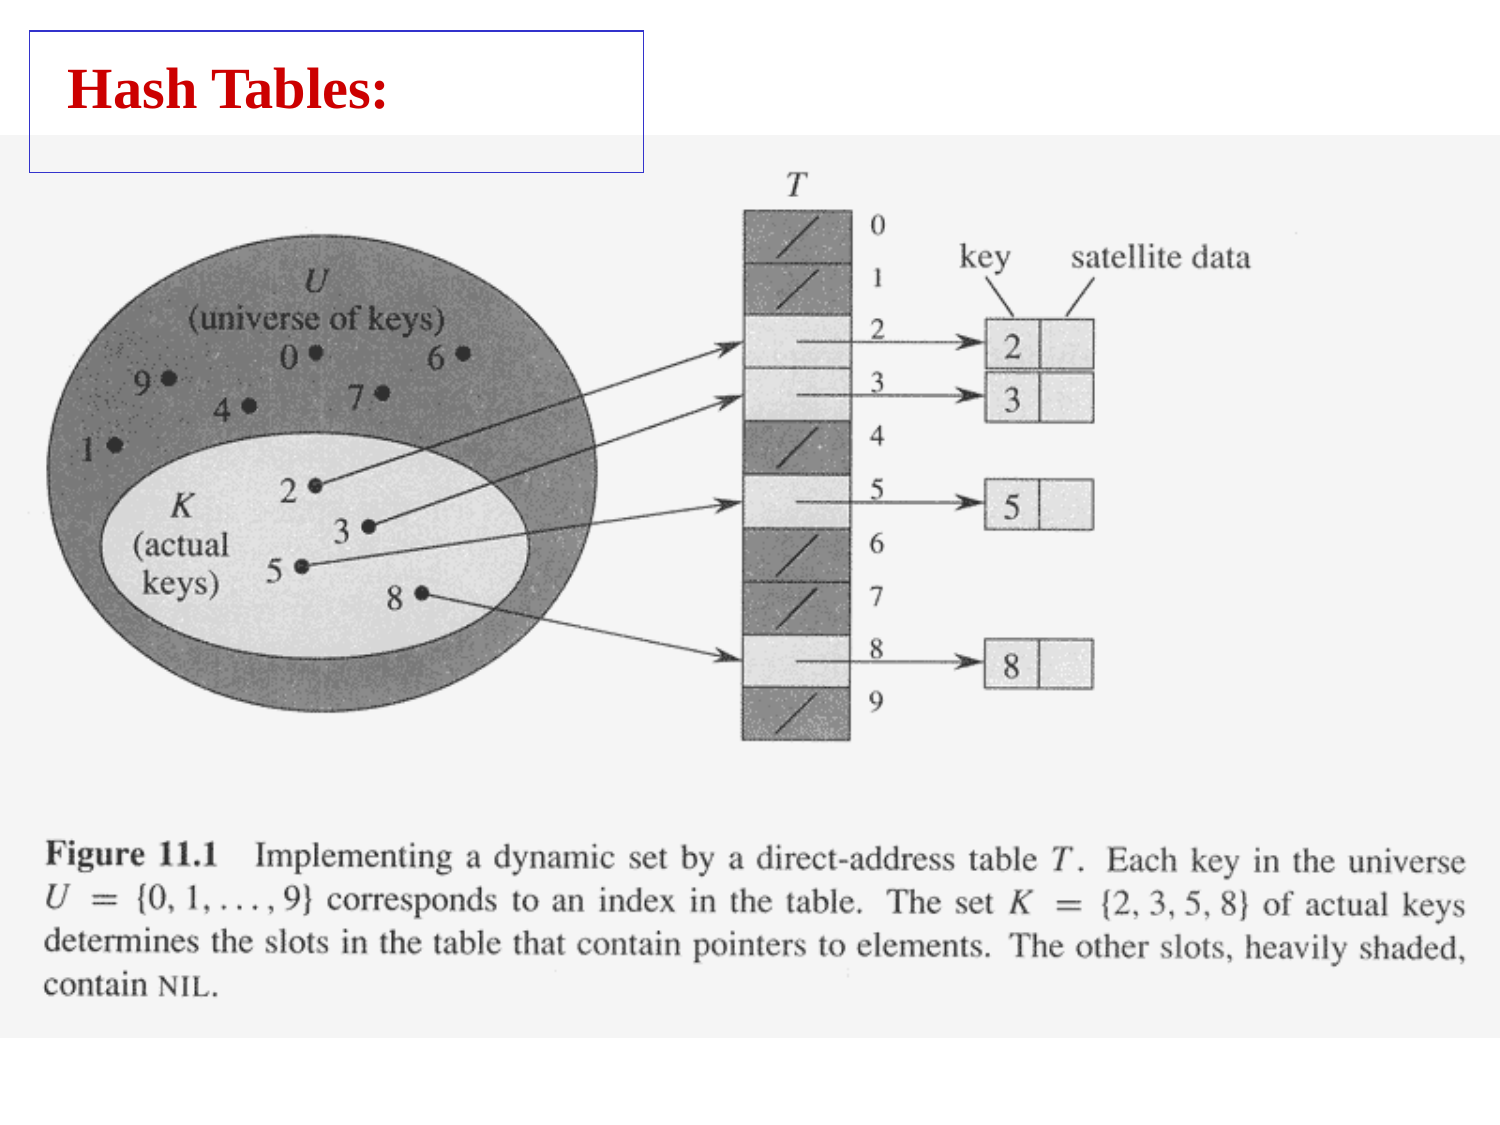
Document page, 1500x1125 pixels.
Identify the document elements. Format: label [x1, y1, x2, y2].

picture [0, 135, 1500, 1038]
text_box [29, 31, 644, 133]
